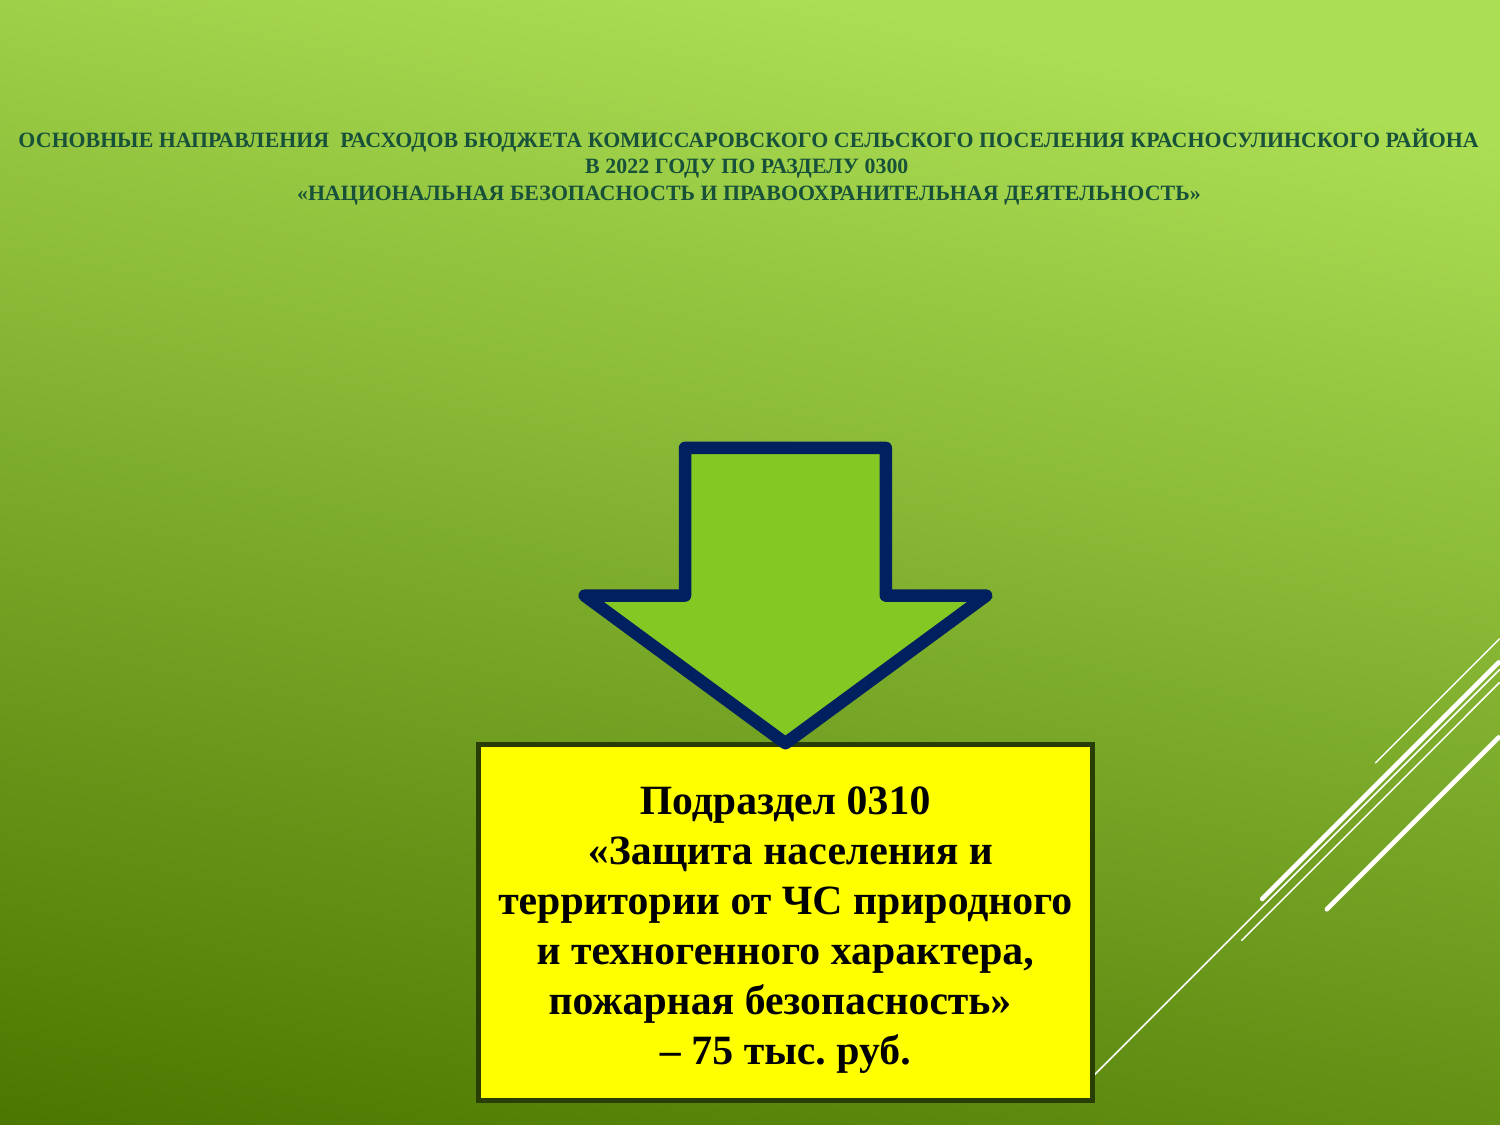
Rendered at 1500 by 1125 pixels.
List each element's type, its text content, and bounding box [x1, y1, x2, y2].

text_box [583, 446, 988, 745]
title Основные направления расходов бюджета КОМИССАРОВСКОГО СЕЛЬСКОГО ПОСЕЛЕНИЯ КРАСНОСУЛИНСКОГО РАЙОНА в 2022 году по разделу 0300 «НАЦИОНАЛЬНАЯ БЕЗОПАСНОСТЬ И ПРАВООХРАНИТЕЛЬНАЯ ДЕЯТЕЛЬНОСТЬ» [0, 1, 1500, 212]
text_box Подраздел 0310 «Защита населения и территории от ЧС природного и техногенного характера, пожарная безопасность» – 75 тыс. руб. [478, 744, 1093, 1101]
